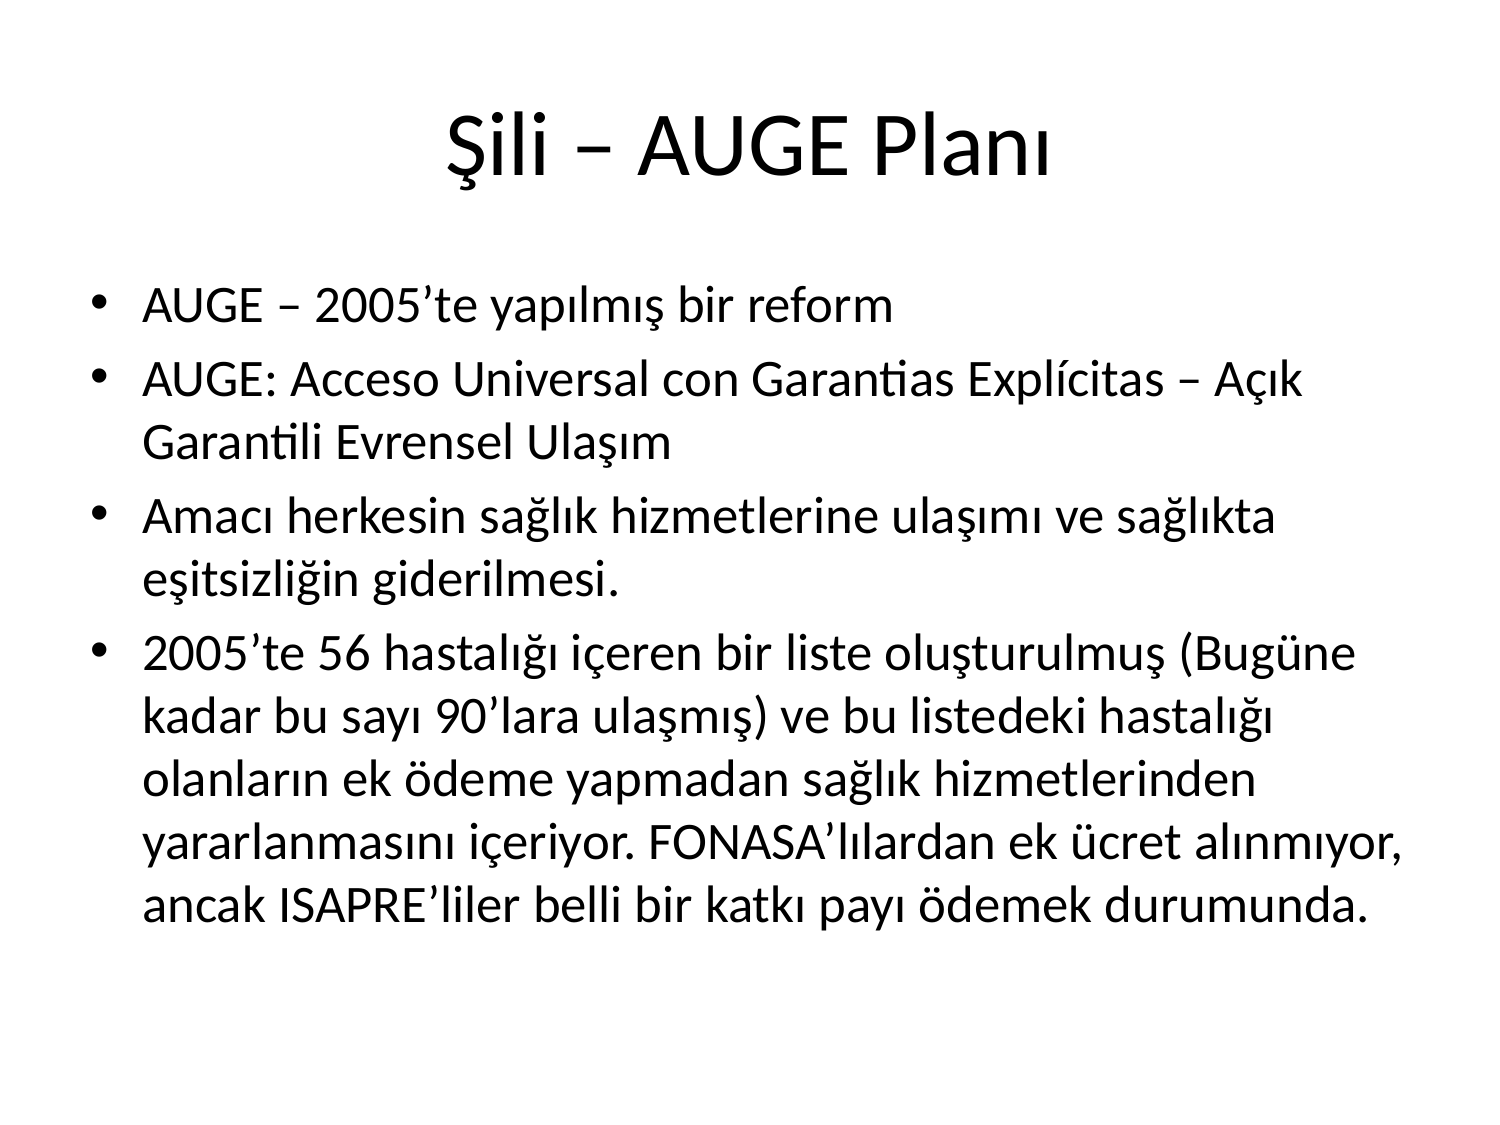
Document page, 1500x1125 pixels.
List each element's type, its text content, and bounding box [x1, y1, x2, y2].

list AUGE – 2005’te yapılmış bir reform AUGE: Acceso Universal con Garantias Explícitas – Açık Garantili Evrensel Ulaşım Amacı herkesin sağlık hizmetlerine ulaşımı ve sağlıkta eşitsizliğin giderilmesi. 2005’te 56 hastalığı içeren bir liste oluşturulmuş (Bugüne kadar bu sayı 90’lara ulaşmış) ve bu listedeki hastalığı olanların ek ödeme yapmadan sağlık hizmetlerinden yararlanmasını içeriyor. FONASA’lılardan ek ücret alınmıyor, ancak ISAPRE’liler belli bir katkı payı ödemek durumunda. [75, 262, 1425, 1005]
title Şili – AUGE Planı [75, 45, 1425, 233]
